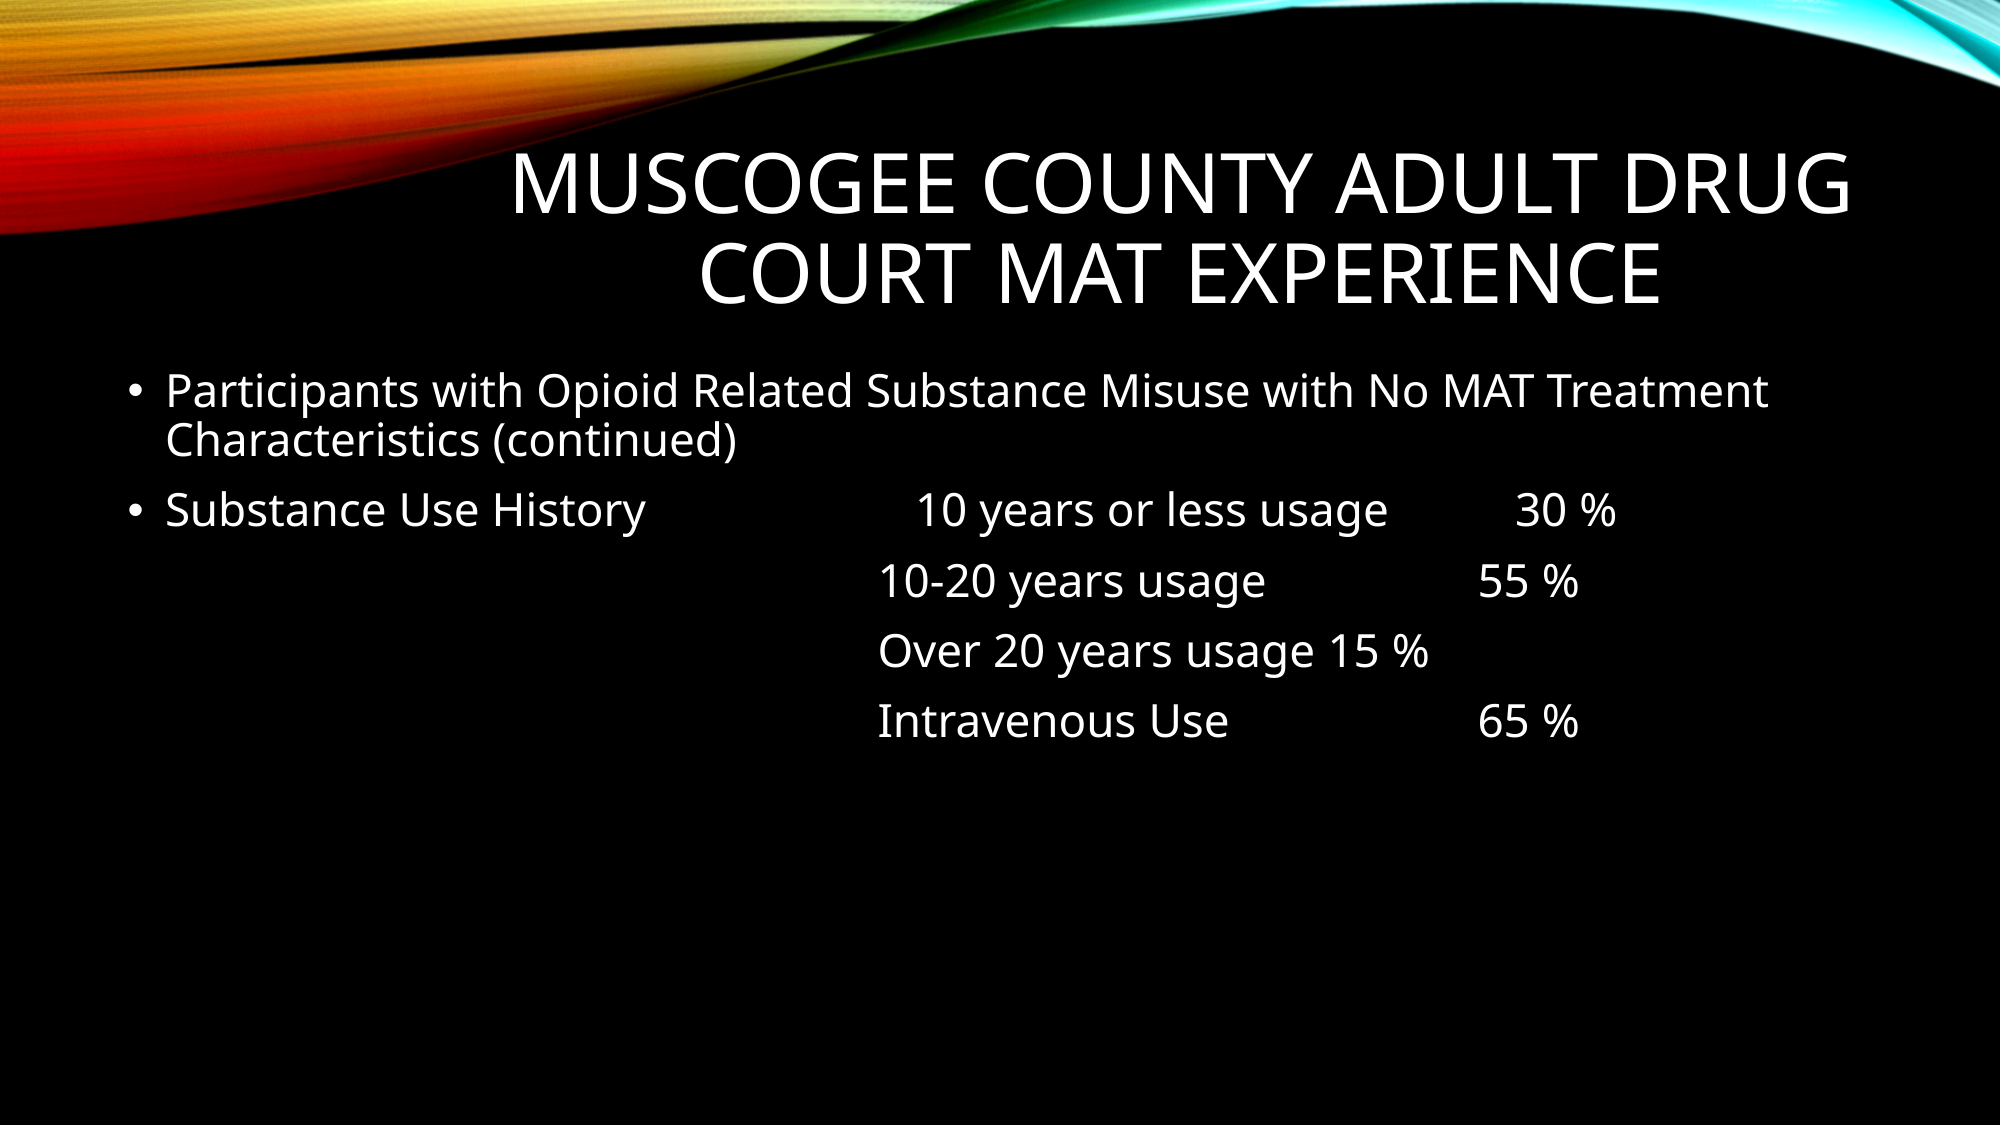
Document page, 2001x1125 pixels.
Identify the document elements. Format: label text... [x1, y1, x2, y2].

picture [0, 0, 2000, 237]
title Muscogee County Adult drug court mat experience [474, 125, 1888, 338]
list Participants with Opioid Related Substance Misuse with No MAT Treatment Characteristics (continued) Substance Use History 10 years or less usage 30 % 10-20 years usage 55 % Over 20 years usage 15 % Intravenous Use 65 % [112, 360, 1888, 1021]
